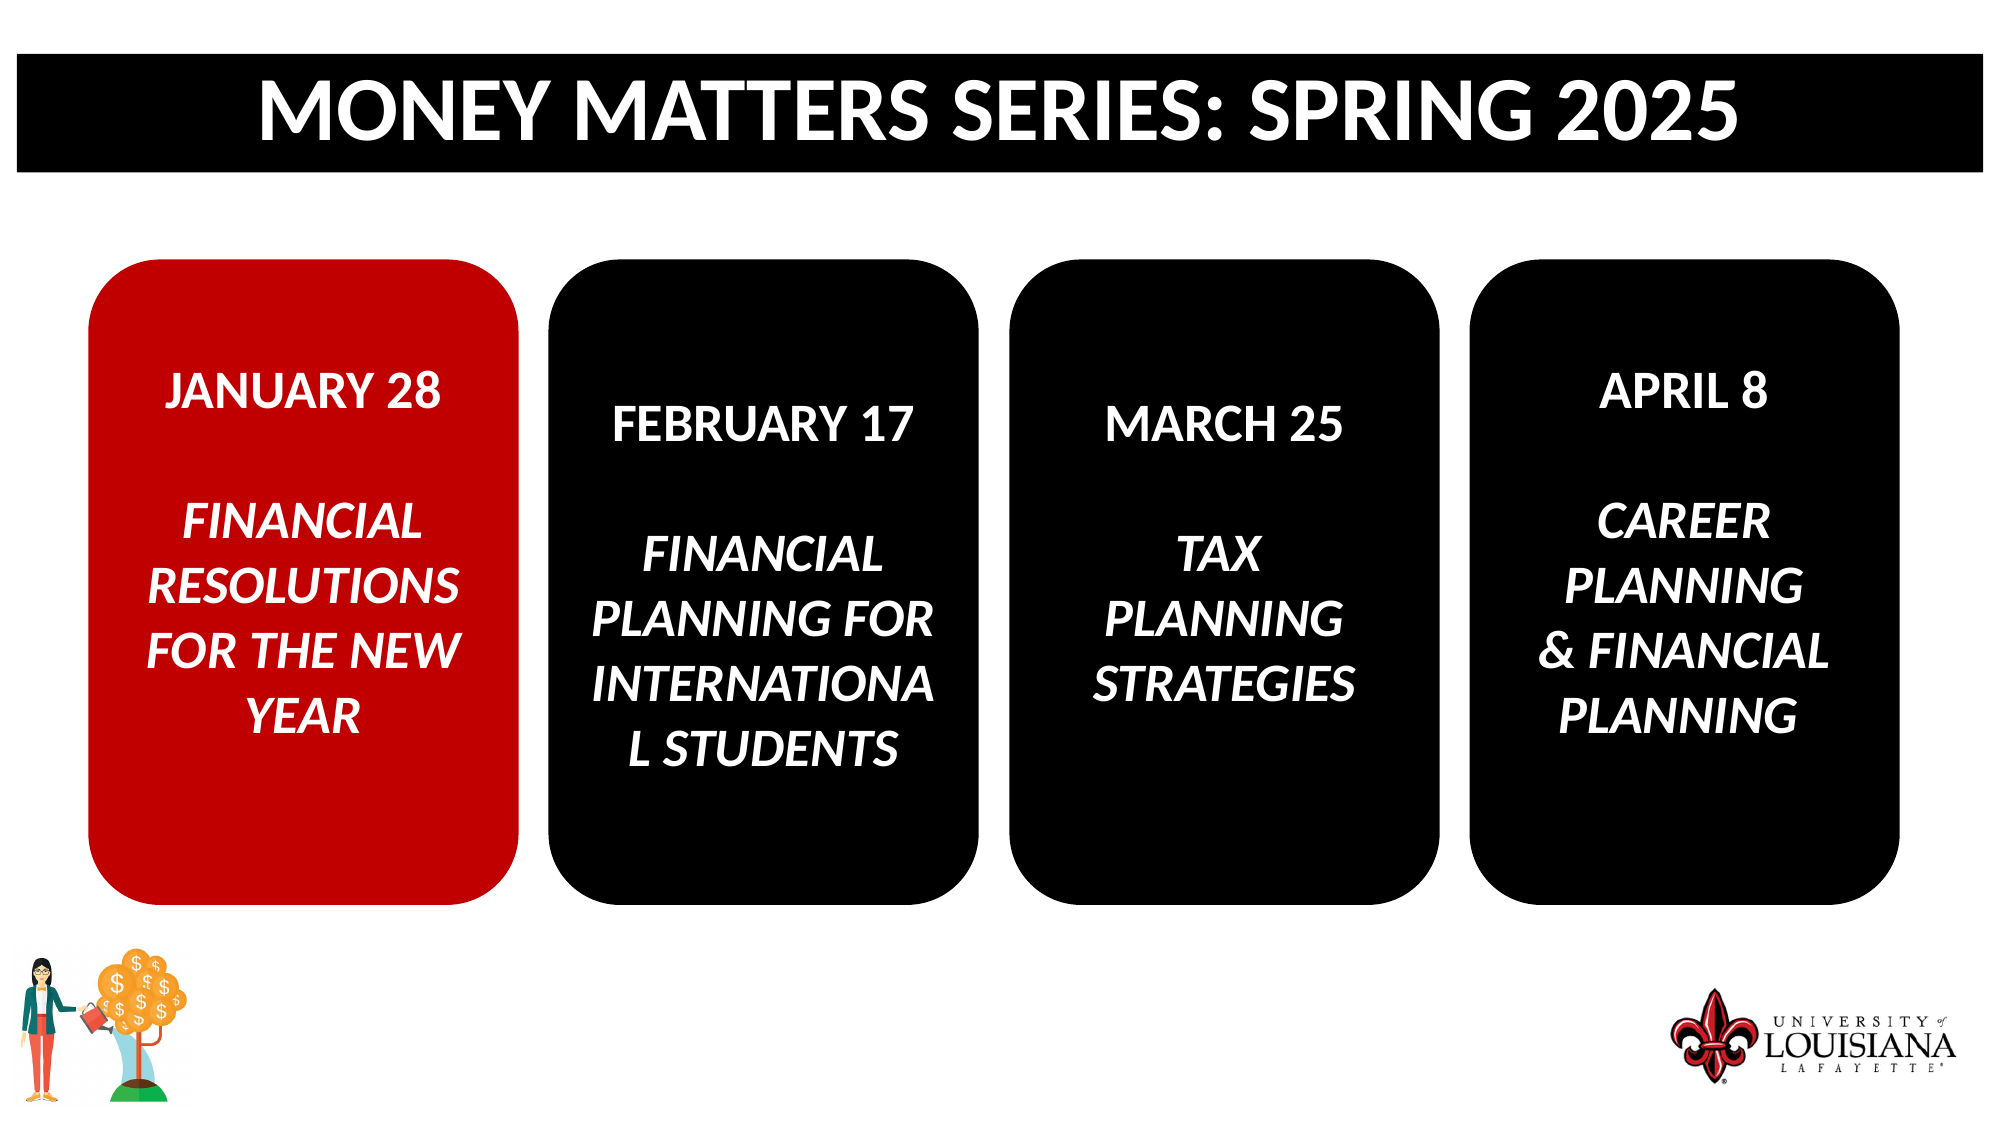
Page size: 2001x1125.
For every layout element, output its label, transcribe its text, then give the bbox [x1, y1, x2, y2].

text_box JANUARY 28 Financial Resolutions for the New Year [87, 258, 520, 906]
picture [13, 944, 191, 1107]
text_box MONEY MATTERS SERIES: SPRING 2025 [16, 53, 1984, 173]
text_box MARCH 25 Tax Planning Strategies [1008, 258, 1441, 906]
text_box APRIL 8 Career Planning & Financial Planning [1468, 258, 1901, 906]
text_box FEBRUARY 17 Financial Planning for International Students [547, 258, 980, 906]
picture [1657, 977, 1982, 1091]
